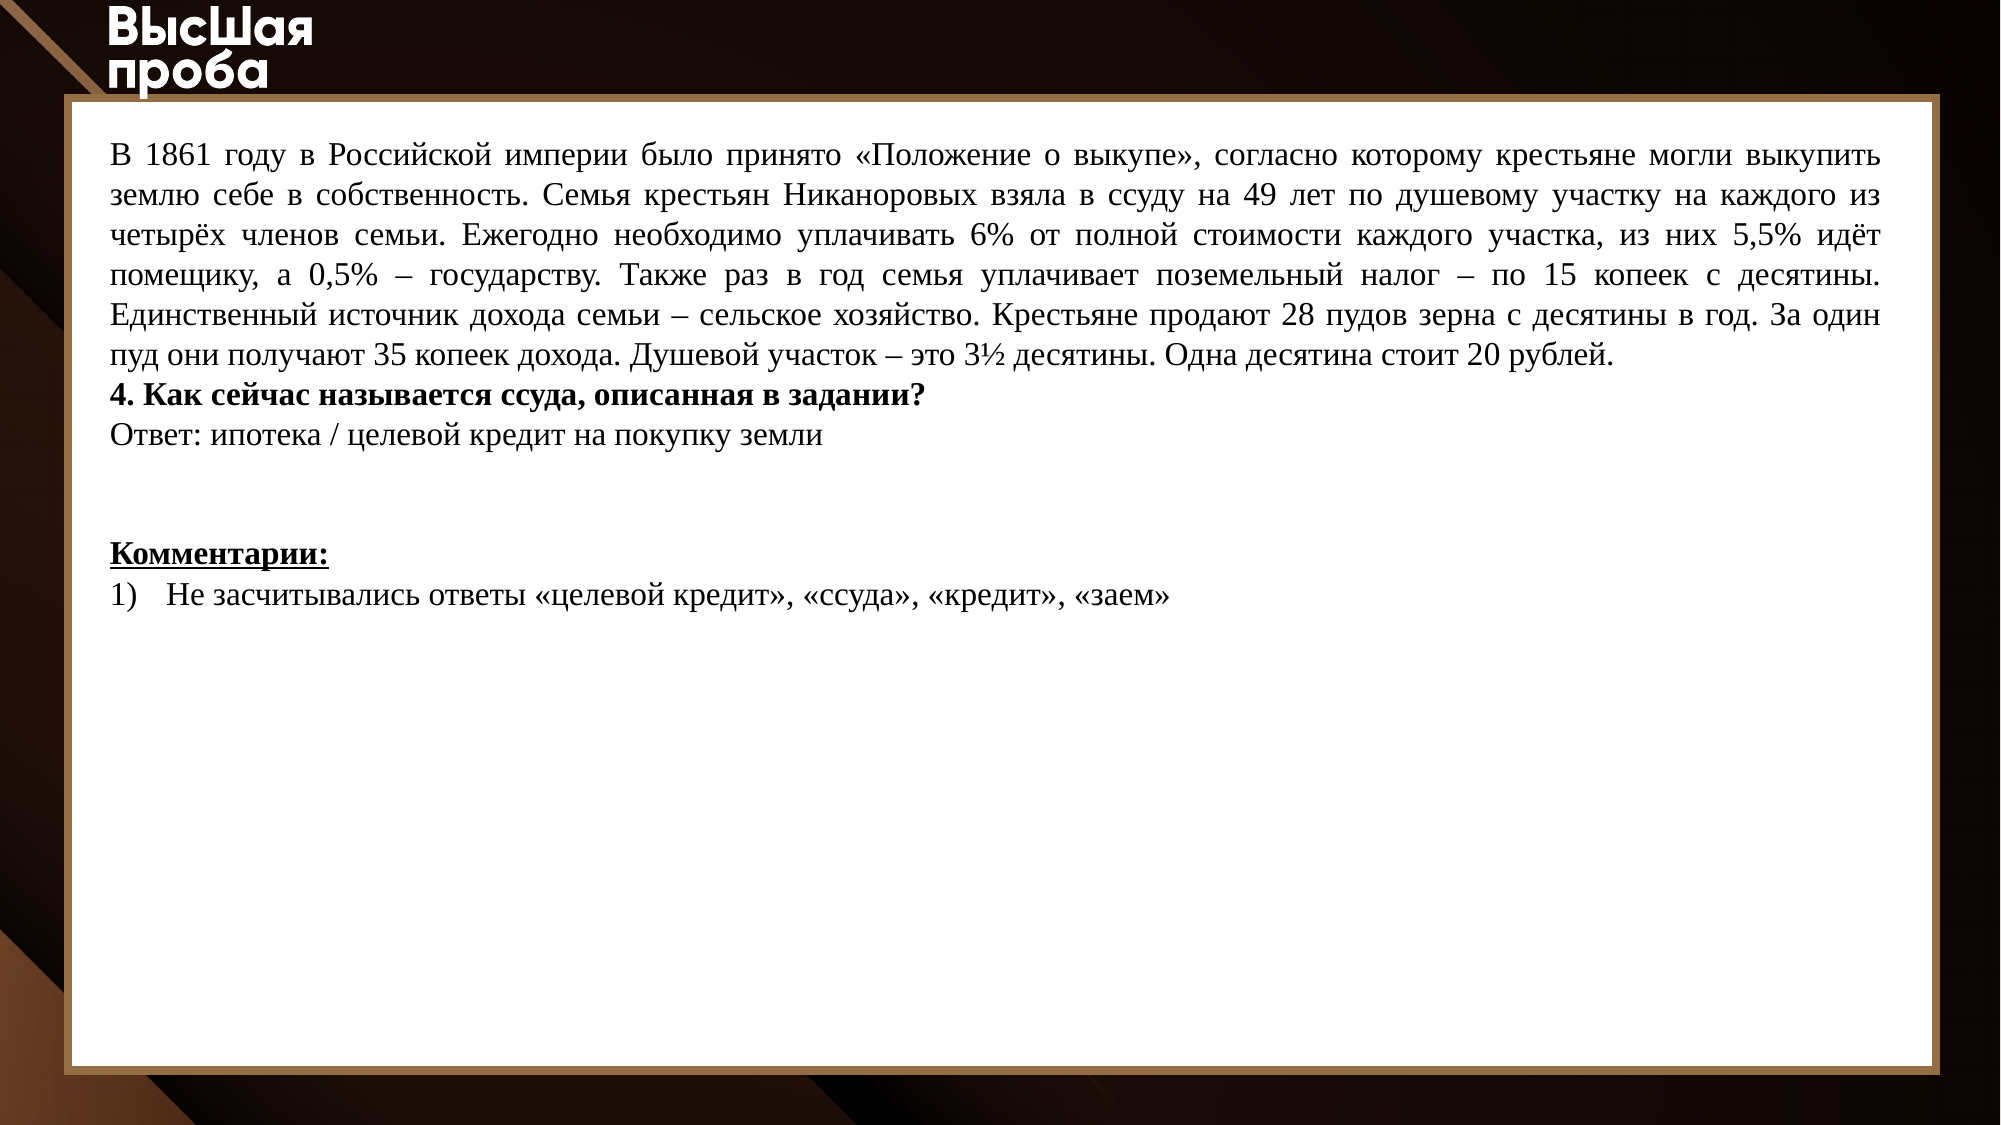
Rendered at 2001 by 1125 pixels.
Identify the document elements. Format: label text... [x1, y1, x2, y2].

text_box В 1861 году в Российской империи было принято «Положение о выкупе», согласно которому крестьяне могли выкупить землю себе в собственность. Семья крестьян Никаноровых взяла в ссуду на 49 лет по душевому участку на каждого из четырёх членов семьи. Ежегодно необходимо уплачивать 6% от полной стоимости каждого участка, из них 5,5% идёт помещику, а 0,5% – государству. Также раз в год семья уплачивает поземельный налог – по 15 копеек с десятины. Единственный источник дохода семьи – сельское хозяйство. Крестьяне продают 28 пудов зерна с десятины в год. За один пуд они получают 35 копеек дохода. Душевой участок – это 3½ десятины. Одна десятина стоит 20 рублей. 4. Как сейчас называется ссуда, описанная в задании? Ответ: ипотека / целевой кредит на покупку земли Комментарии: Не засчитывались ответы «целевой кредит», «ссуда», «кредит», «заем» [109, 132, 1899, 619]
text_box [67, 97, 1937, 1072]
picture [0, 0, 2001, 1125]
